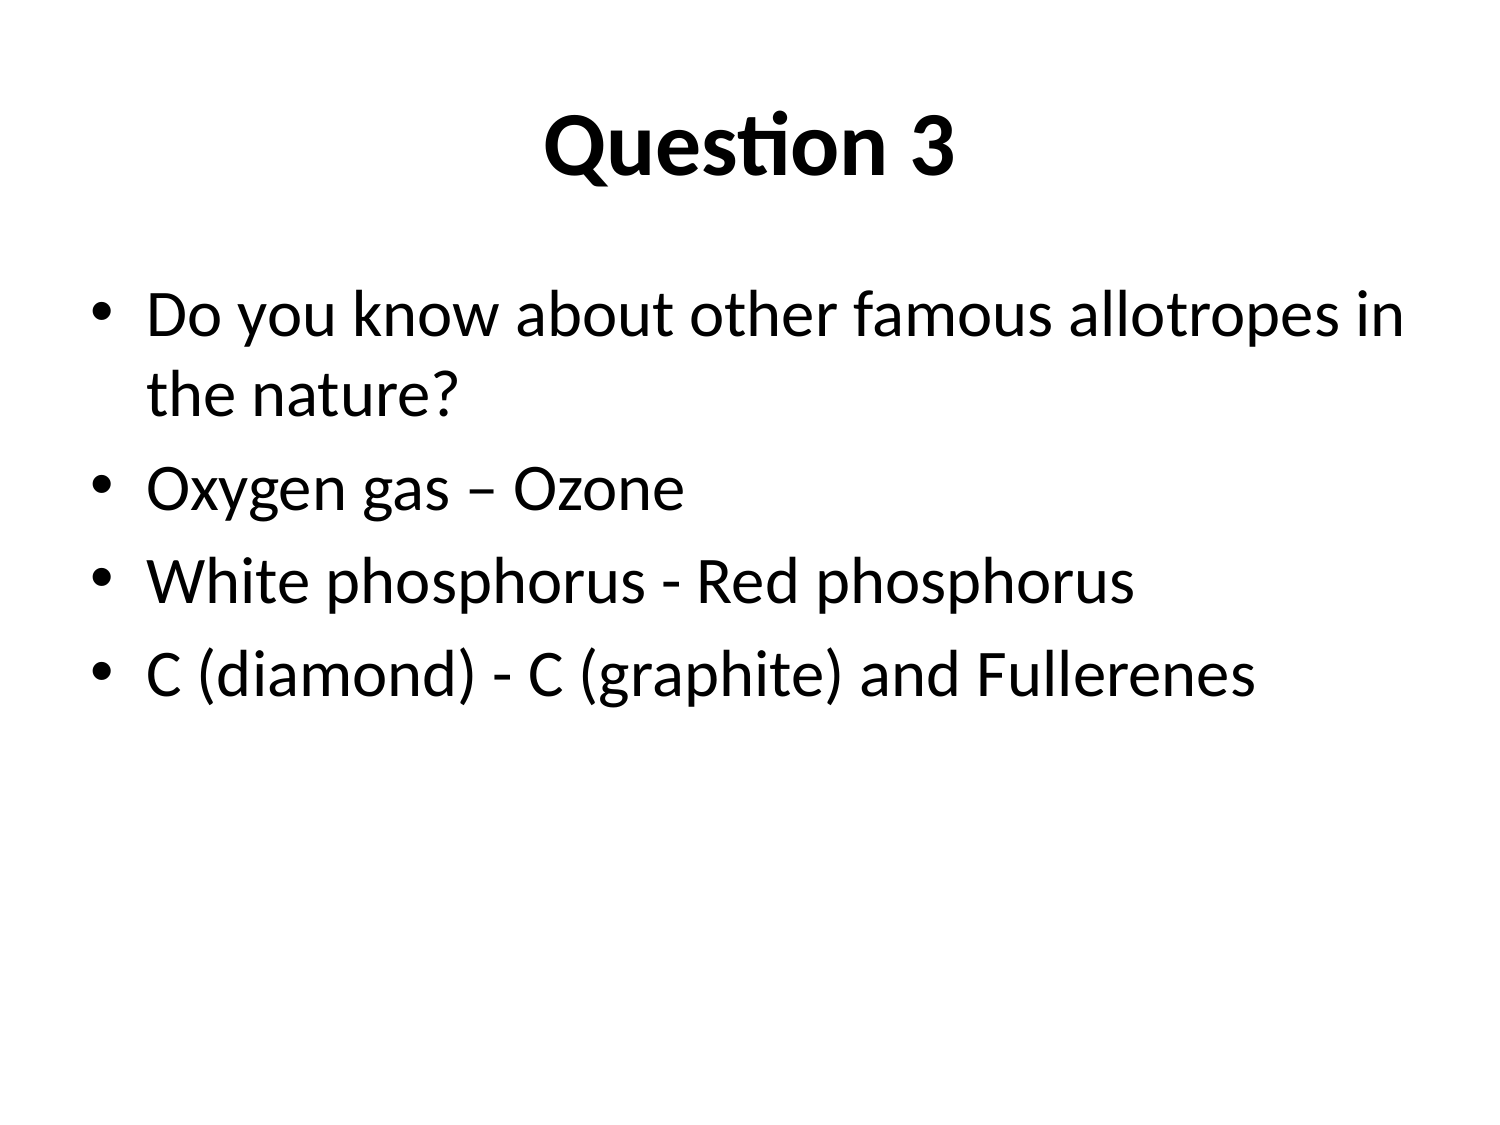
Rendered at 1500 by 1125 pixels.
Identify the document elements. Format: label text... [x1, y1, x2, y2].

title Question 3 [75, 45, 1425, 233]
list Do you know about other famous allotropes in the nature? Oxygen gas – Ozone White phosphorus - Red phosphorus C (diamond) - C (graphite) and Fullerenes [75, 262, 1425, 1005]
